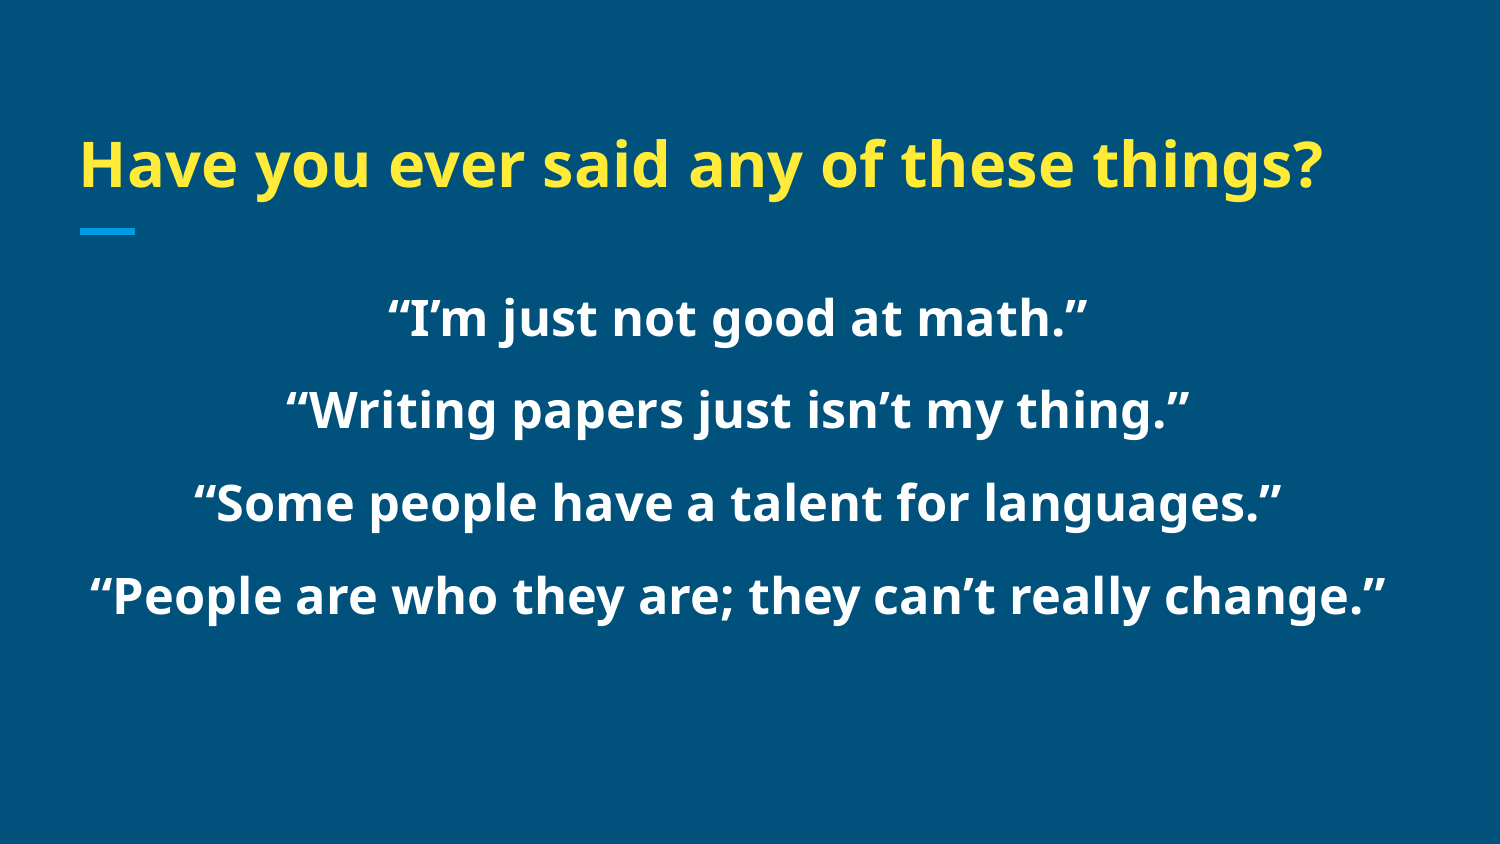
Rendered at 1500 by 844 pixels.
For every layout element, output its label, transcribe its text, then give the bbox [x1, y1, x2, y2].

list “I’m just not good at math.” “Writing papers just isn’t my thing.” “Some people have a talent for languages.” “People are who they are; they can’t really change.” [63, 261, 1414, 702]
title Have you ever said any of these things? [63, 91, 1414, 216]
